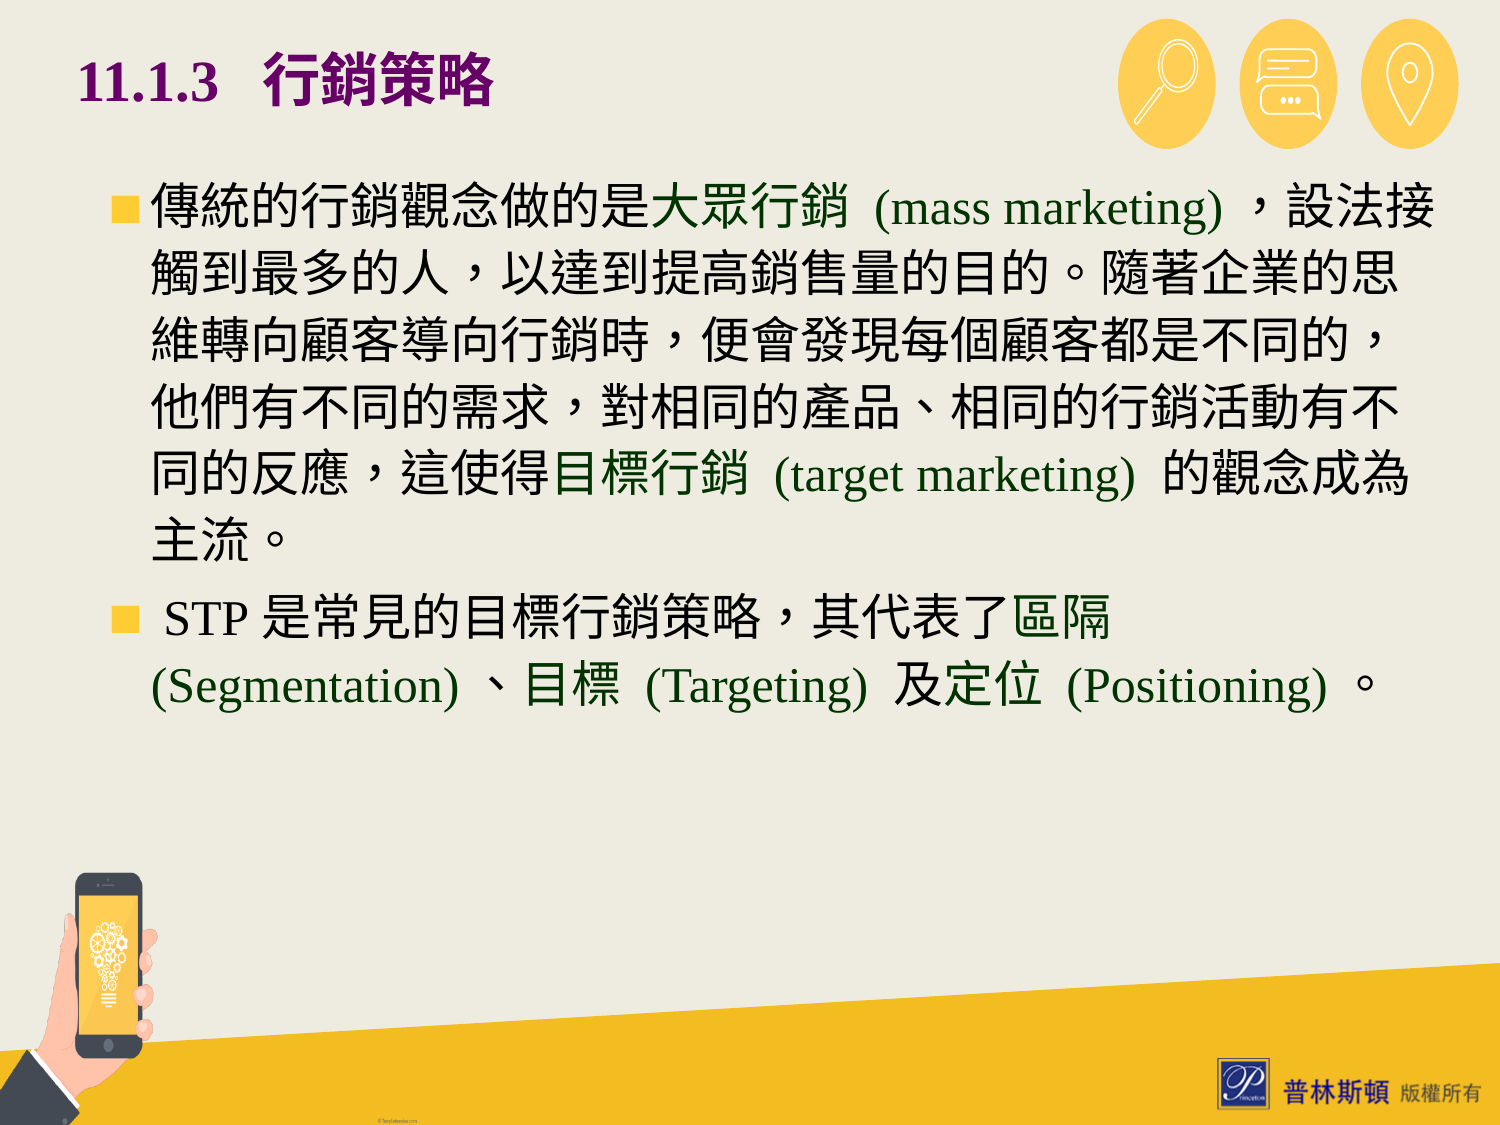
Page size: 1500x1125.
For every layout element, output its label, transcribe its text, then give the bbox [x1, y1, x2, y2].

list 傳統的行銷觀念做的是大眾行銷 (mass marketing)，設法接觸到最多的人，以達到提高銷售量的目的。隨著企業的思維轉向顧客導向行銷時，便會發現每個顧客都是不同的，他們有不同的需求，對相同的產品、相同的行銷活動有不同的反應，這使得目標行銷 (target marketing) 的觀念成為主流。 STP是常見的目標行銷策略，其代表了區隔 (Segmentation)、目標 (Targeting) 及定位 (Positioning)。 [76, 160, 1459, 1059]
picture [0, 810, 420, 1125]
picture [103, 597, 139, 633]
picture [103, 187, 139, 223]
title 11.1.3 行銷策略 [76, 19, 1459, 114]
picture [1217, 1058, 1500, 1125]
